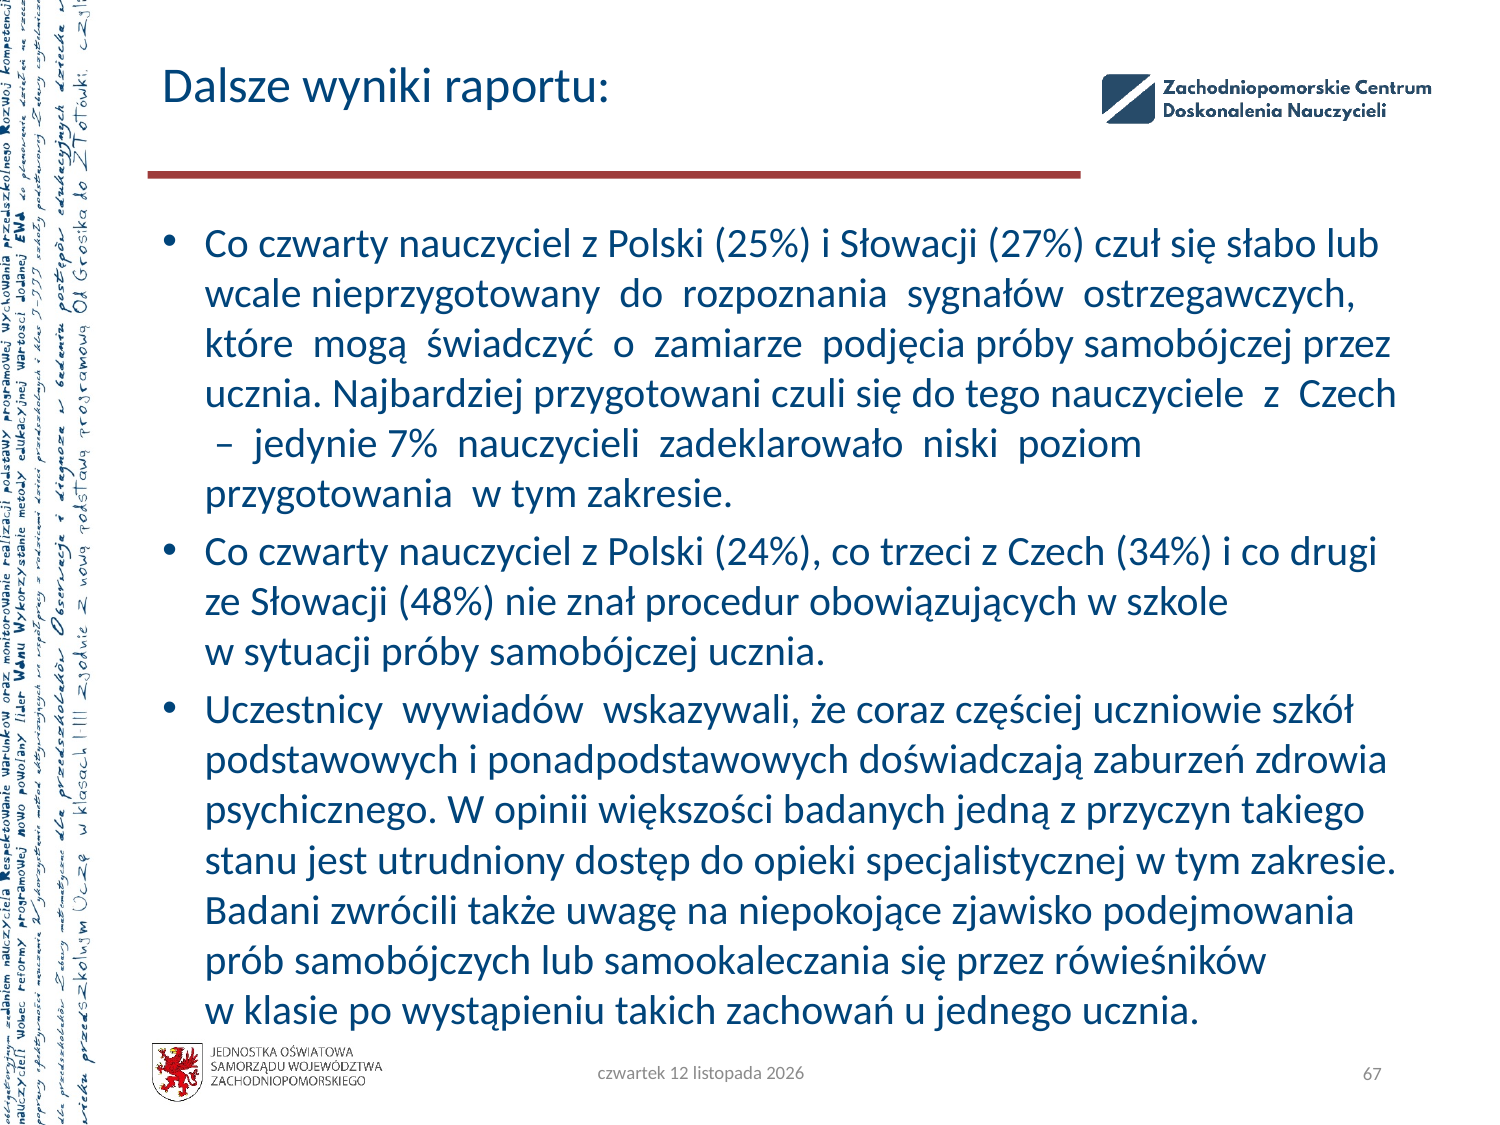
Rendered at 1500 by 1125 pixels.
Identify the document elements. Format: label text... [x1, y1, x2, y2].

list Co czwarty nauczyciel z Polski (25%) i Słowacji (27%) czuł się słabo lub wcale nieprzygotowany do rozpoznania sygnałów ostrzegawczych, które mogą świadczyć o zamiarze podjęcia próby samobójczej przez ucznia. Najbardziej przygotowani czuli się do tego nauczyciele z Czech – jedynie 7% nauczycieli zadeklarowało niski poziom przygotowania w tym zakresie. Co czwarty nauczyciel z Polski (24%), co trzeci z Czech (34%) i co drugi ze Słowacji (48%) nie znał procedur obowiązujących w szkole w sytuacji próby samobójczej ucznia. Uczestnicy wywiadów wskazywali, że coraz częściej uczniowie szkół podstawowych i ponadpodstawowych doświadczają zaburzeń zdrowia psychicznego. W opinii większości badanych jedną z przyczyn takiego stanu jest utrudniony dostęp do opieki specjalistycznej w tym zakresie. Badani zwrócili także uwagę na niepokojące zjawisko podejmowania prób samobójczych lub samookaleczania się przez rówieśników w klasie po wystąpieniu takich zachowań u jednego ucznia. [147, 208, 1414, 976]
picture [135, 1027, 393, 1117]
slide_number wtorek, 22 października 2024 [532, 1041, 870, 1102]
picture [0, 0, 96, 1125]
slide_number 67 [1059, 1042, 1397, 1103]
picture [1081, 48, 1460, 149]
title Dalsze wyniki raportu: [147, 45, 1081, 149]
